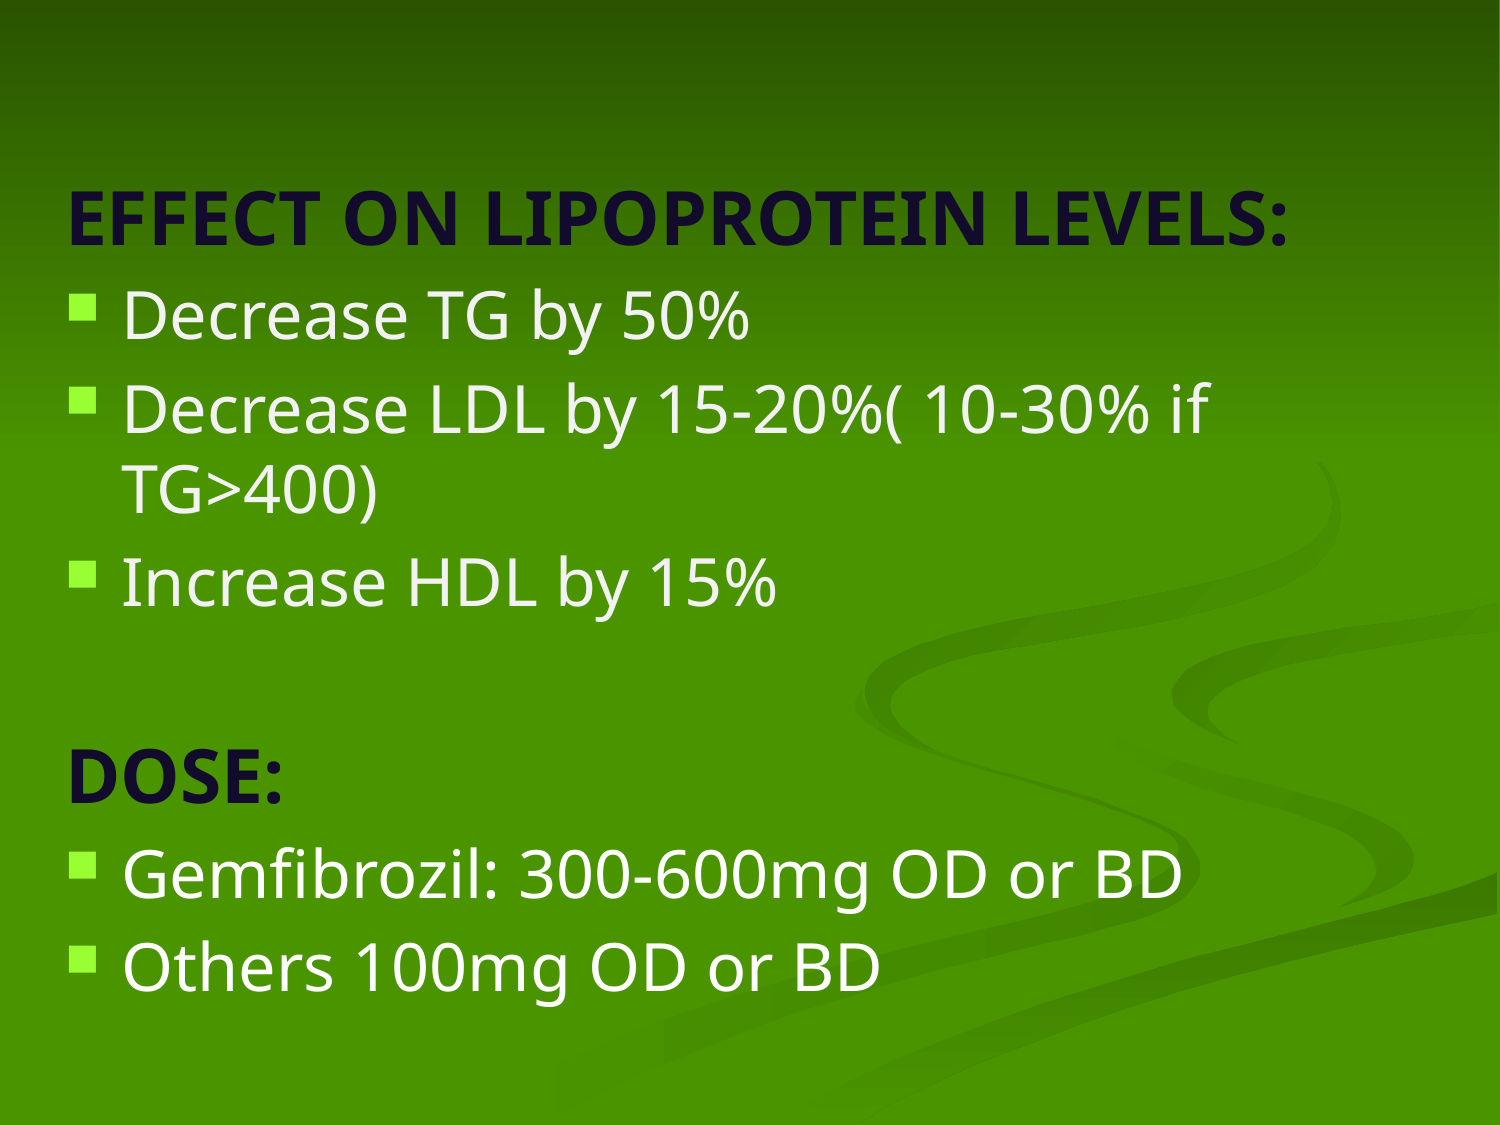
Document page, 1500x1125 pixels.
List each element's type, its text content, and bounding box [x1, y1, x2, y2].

list EFFECT ON LIPOPROTEIN LEVELS: Decrease TG by 50% Decrease LDL by 15-20%( 10-30% if TG>400) Increase HDL by 15% DOSE: Gemfibrozil: 300-600mg OD or BD Others 100mg OD or BD [49, 162, 1426, 1006]
